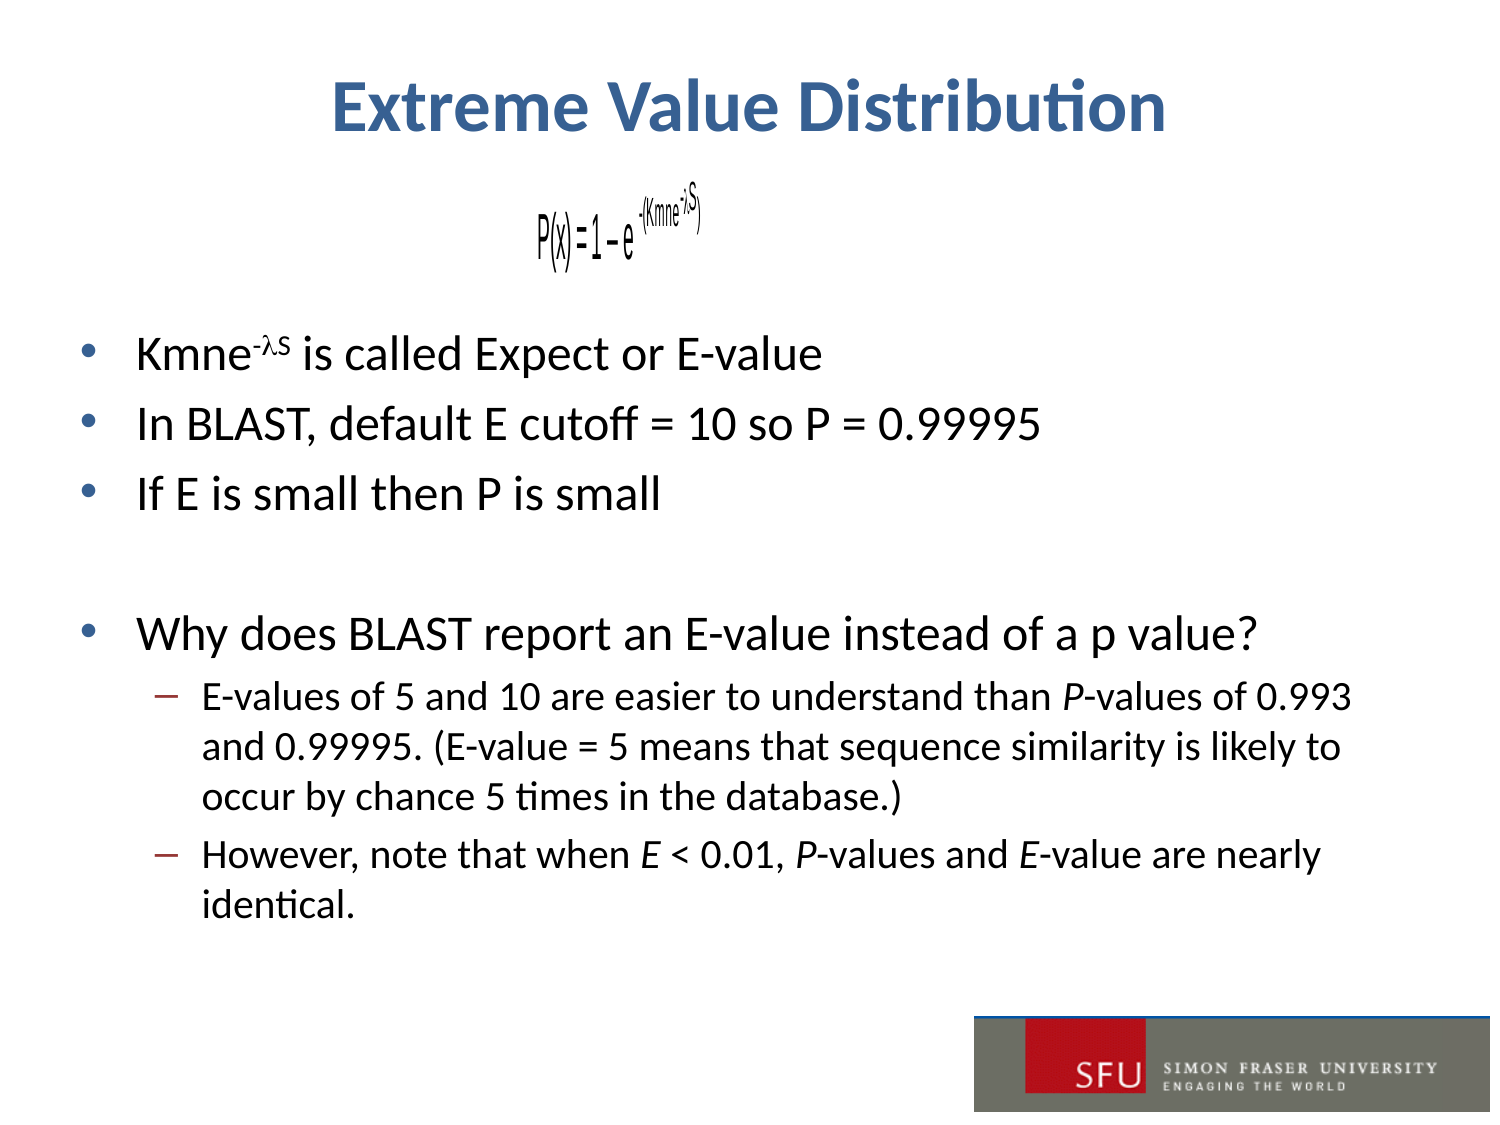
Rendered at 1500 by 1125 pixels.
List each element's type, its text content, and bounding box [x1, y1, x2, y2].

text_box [536, 148, 1235, 280]
list Kmne-lS is called Expect or E-value In BLAST, default E cutoff = 10 so P = 0.99995 If E is small then P is small Why does BLAST report an E-value instead of a p value? E-values of 5 and 10 are easier to understand than P-values of 0.993 and 0.99995. (E-value = 5 means that sequence similarity is likely to occur by chance 5 times in the database.) However, note that when E < 0.01, P-values and E-value are nearly identical. [64, 312, 1423, 988]
title Extreme Value Distribution [112, 7, 1388, 195]
picture [974, 1016, 1490, 1112]
